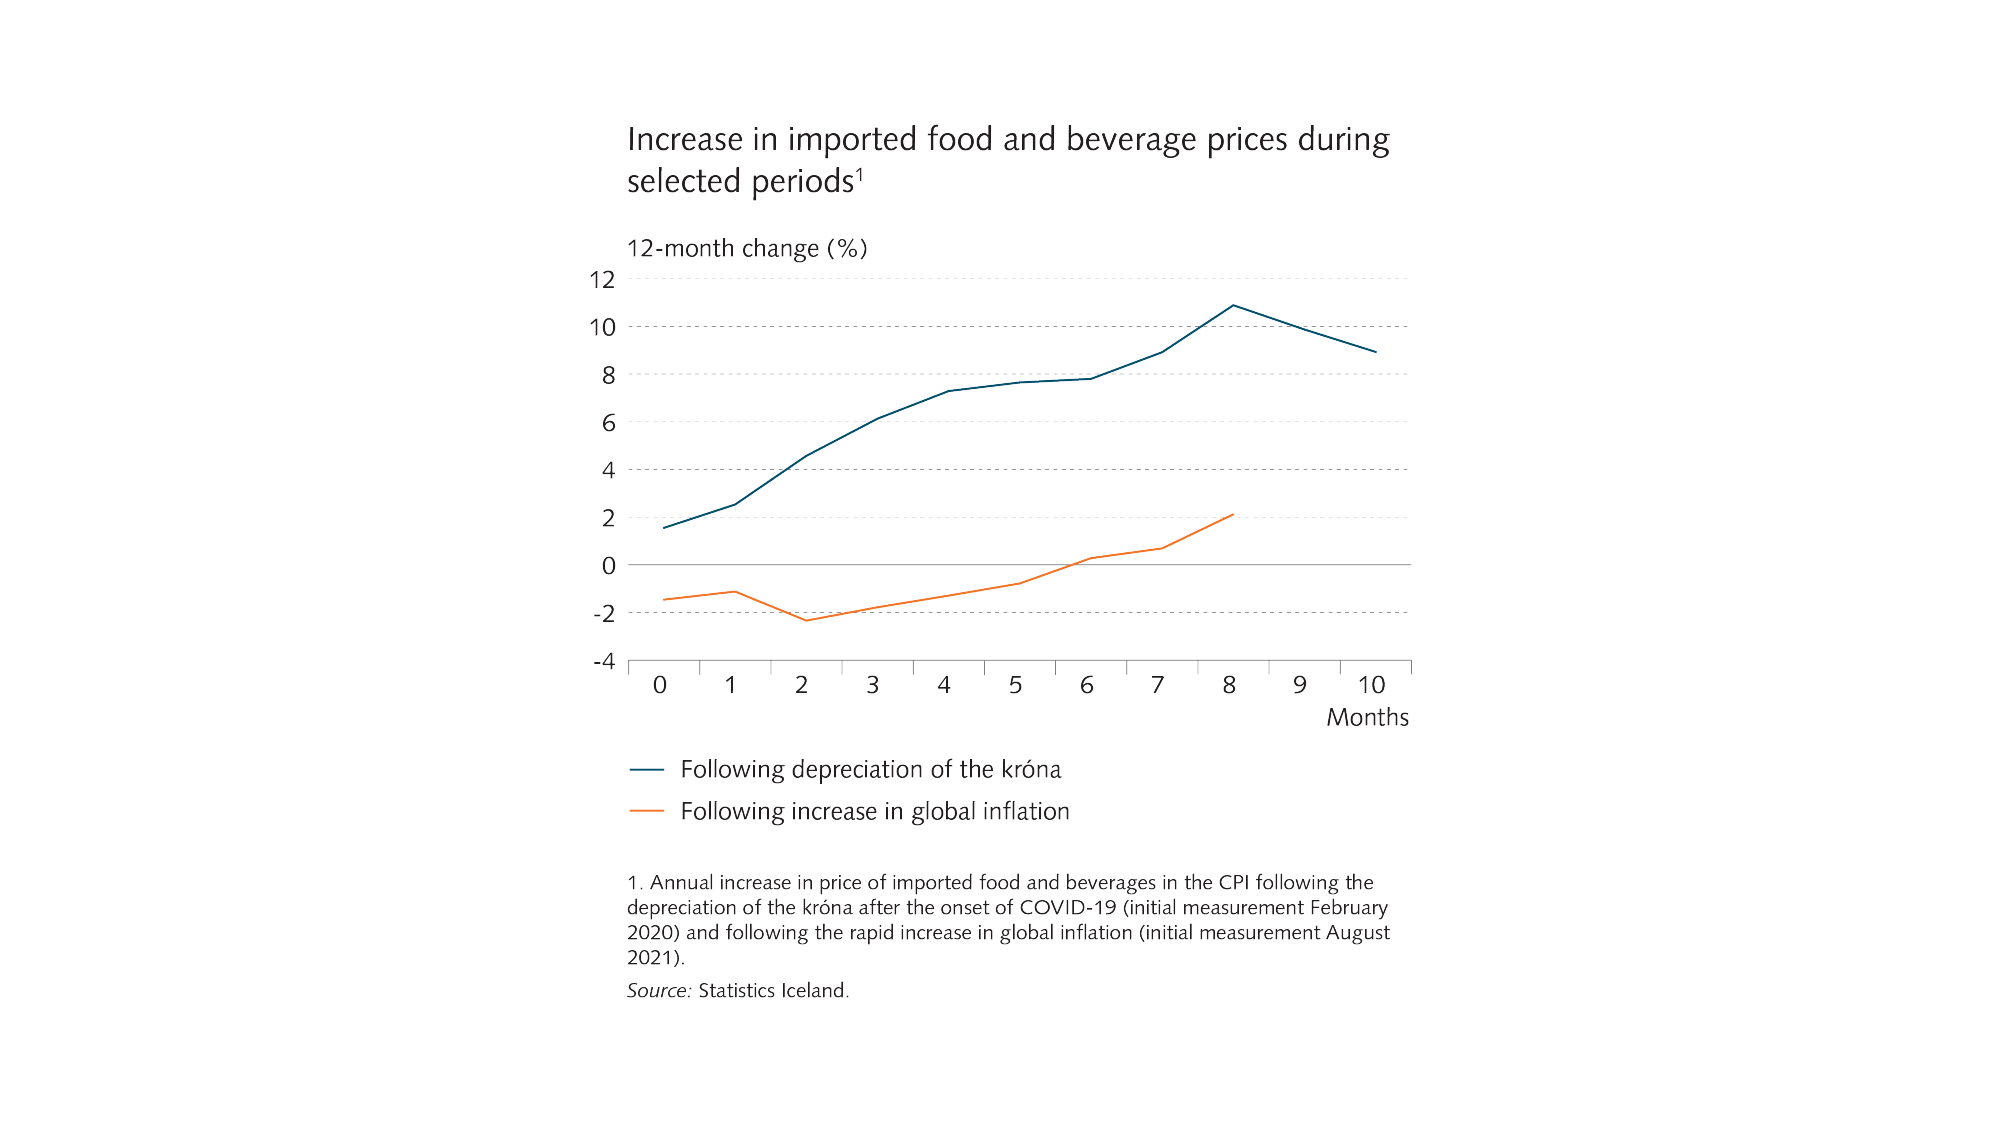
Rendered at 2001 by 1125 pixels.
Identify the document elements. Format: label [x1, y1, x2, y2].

picture [587, 122, 1412, 1003]
